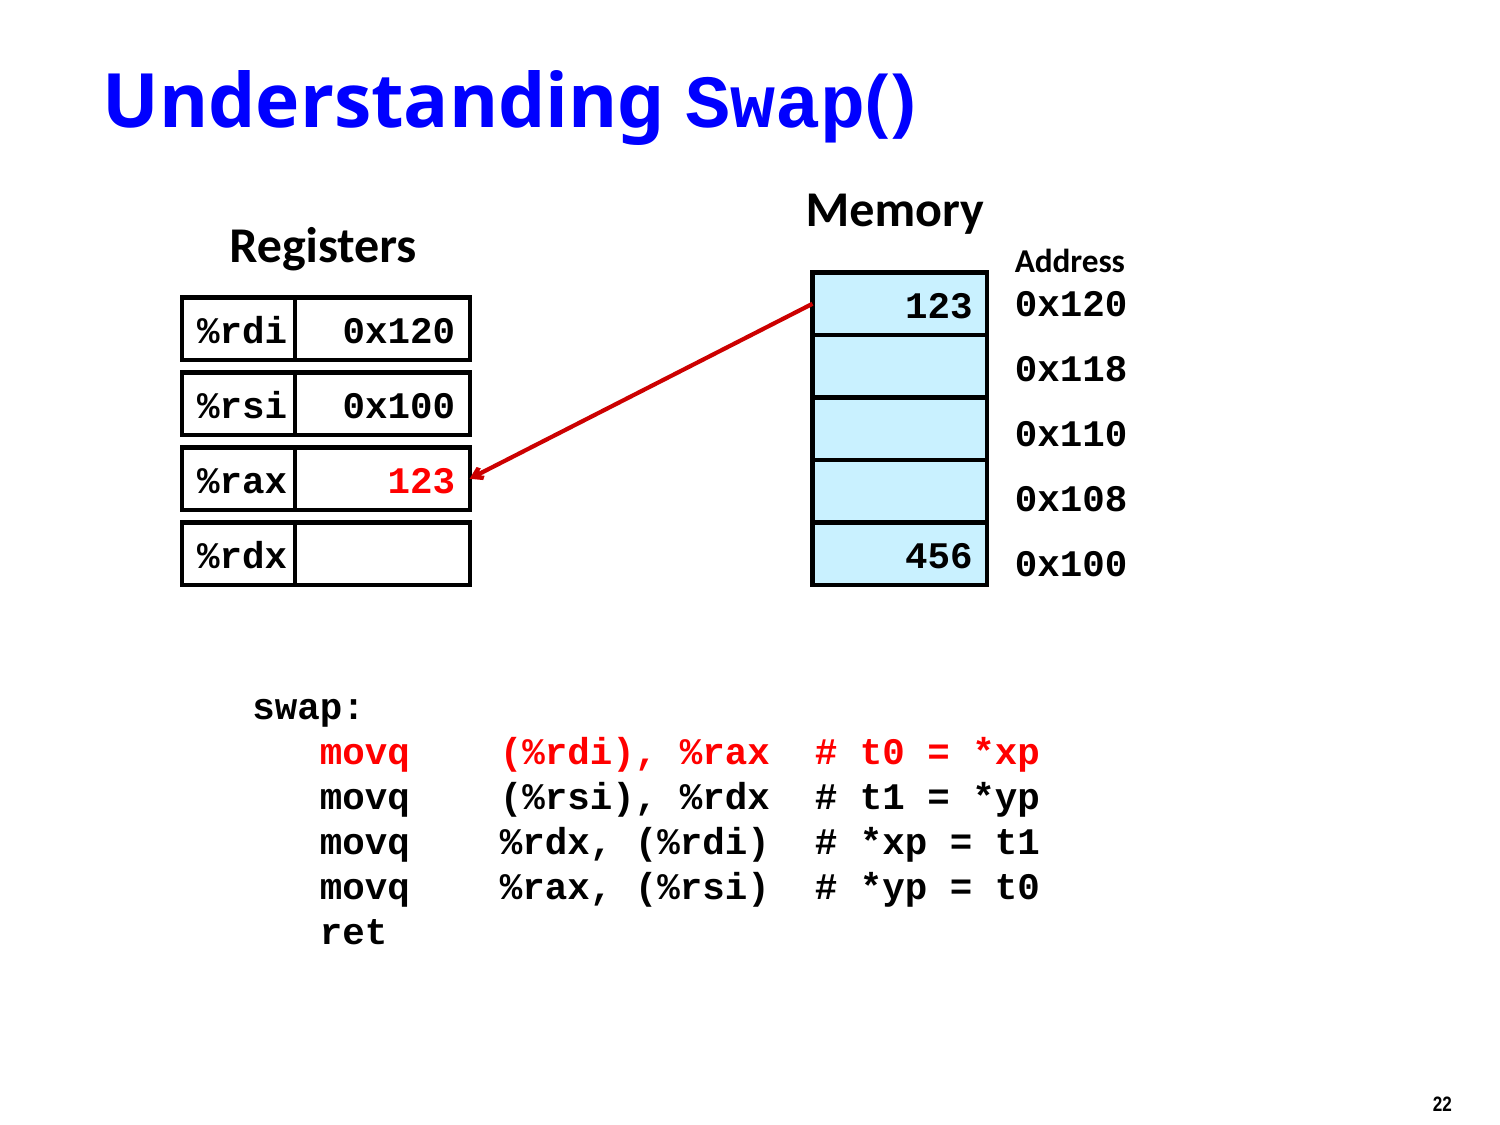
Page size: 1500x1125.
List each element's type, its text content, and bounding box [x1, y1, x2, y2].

text_box 123 [812, 272, 988, 335]
text_box Memory [790, 169, 1000, 245]
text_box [181, 297, 470, 586]
text_box [817, 397, 988, 460]
text_box 456 [812, 522, 988, 585]
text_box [999, 231, 1201, 592]
text_box [817, 335, 988, 397]
title Understanding Swap() [87, 49, 1134, 145]
text_box [812, 460, 988, 522]
text_box Registers [214, 205, 432, 281]
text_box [469, 303, 813, 480]
text_box swap: movq (%rdi), %rax # t0 = *xp movq (%rsi), %rdx # t1 = *yp movq %rdx, (%rdi) # *xp = t1 movq %rax, (%rsi) # *yp = t0 ret [237, 674, 1200, 960]
